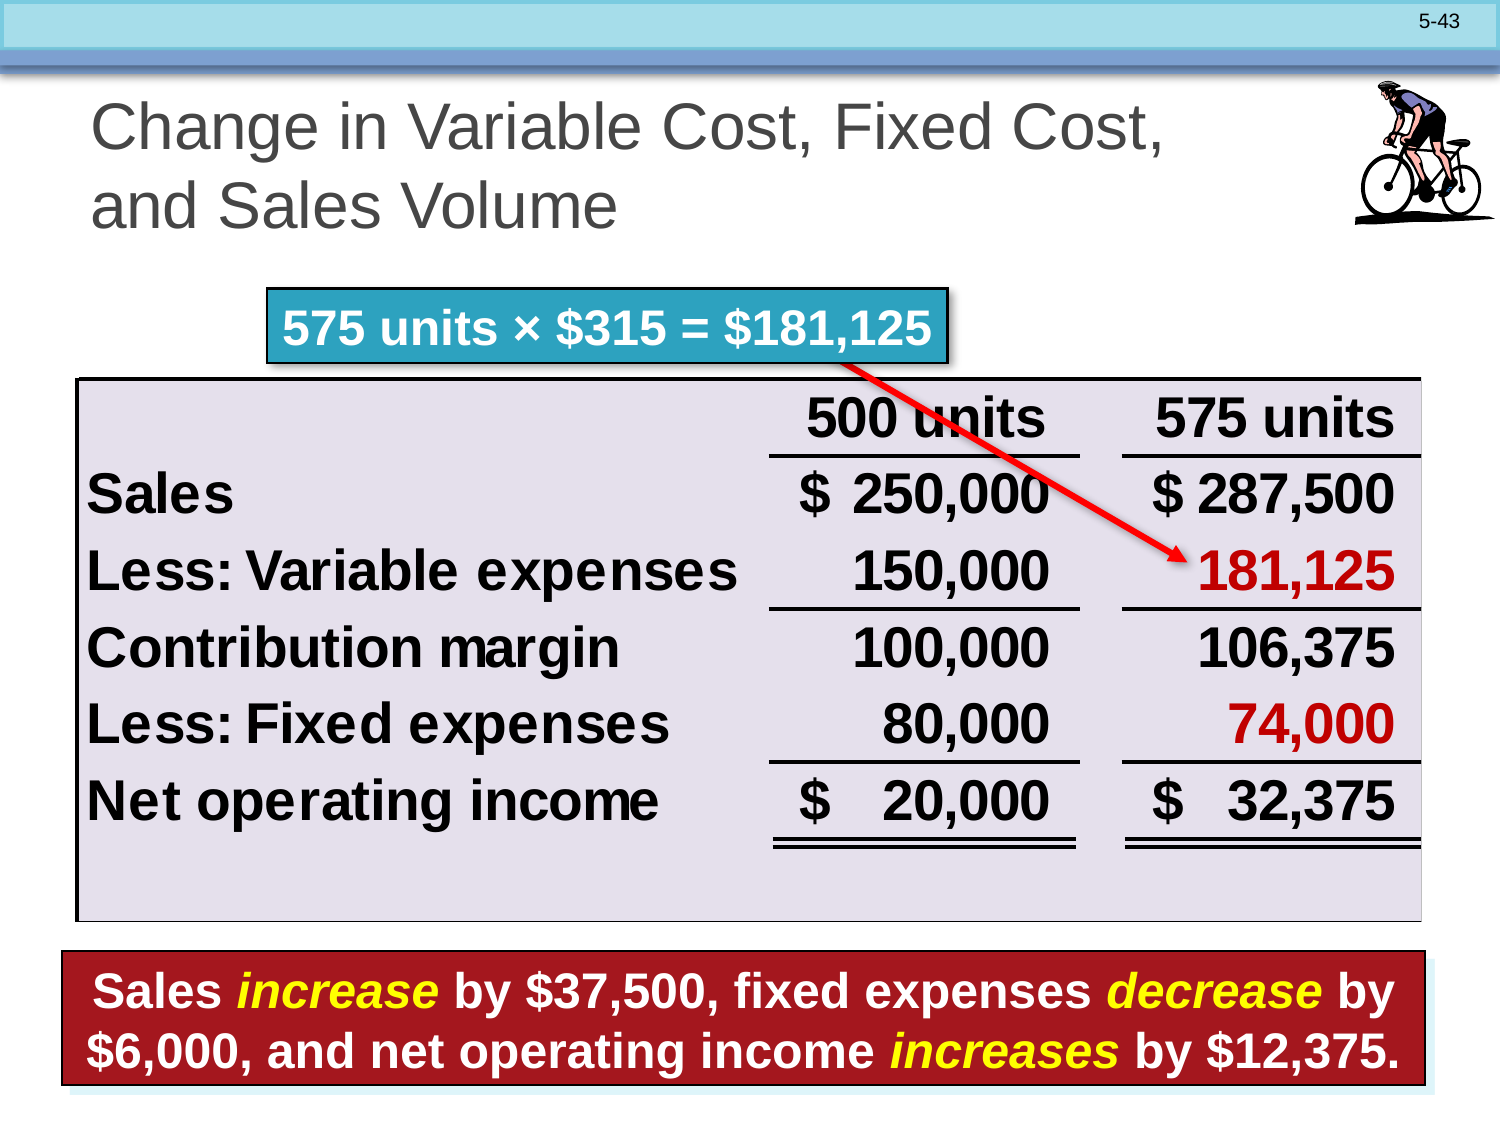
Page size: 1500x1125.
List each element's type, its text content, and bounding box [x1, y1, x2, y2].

title Change in Variable Cost, Fixed Cost, and Sales Volume [75, 75, 1425, 250]
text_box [249, 288, 1188, 563]
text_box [74, 377, 1426, 926]
text_box Sales increase by $37,500, fixed expenses decrease by $6,000, and net operating income increases by $12,375. [62, 950, 1425, 1086]
picture [1354, 80, 1496, 226]
